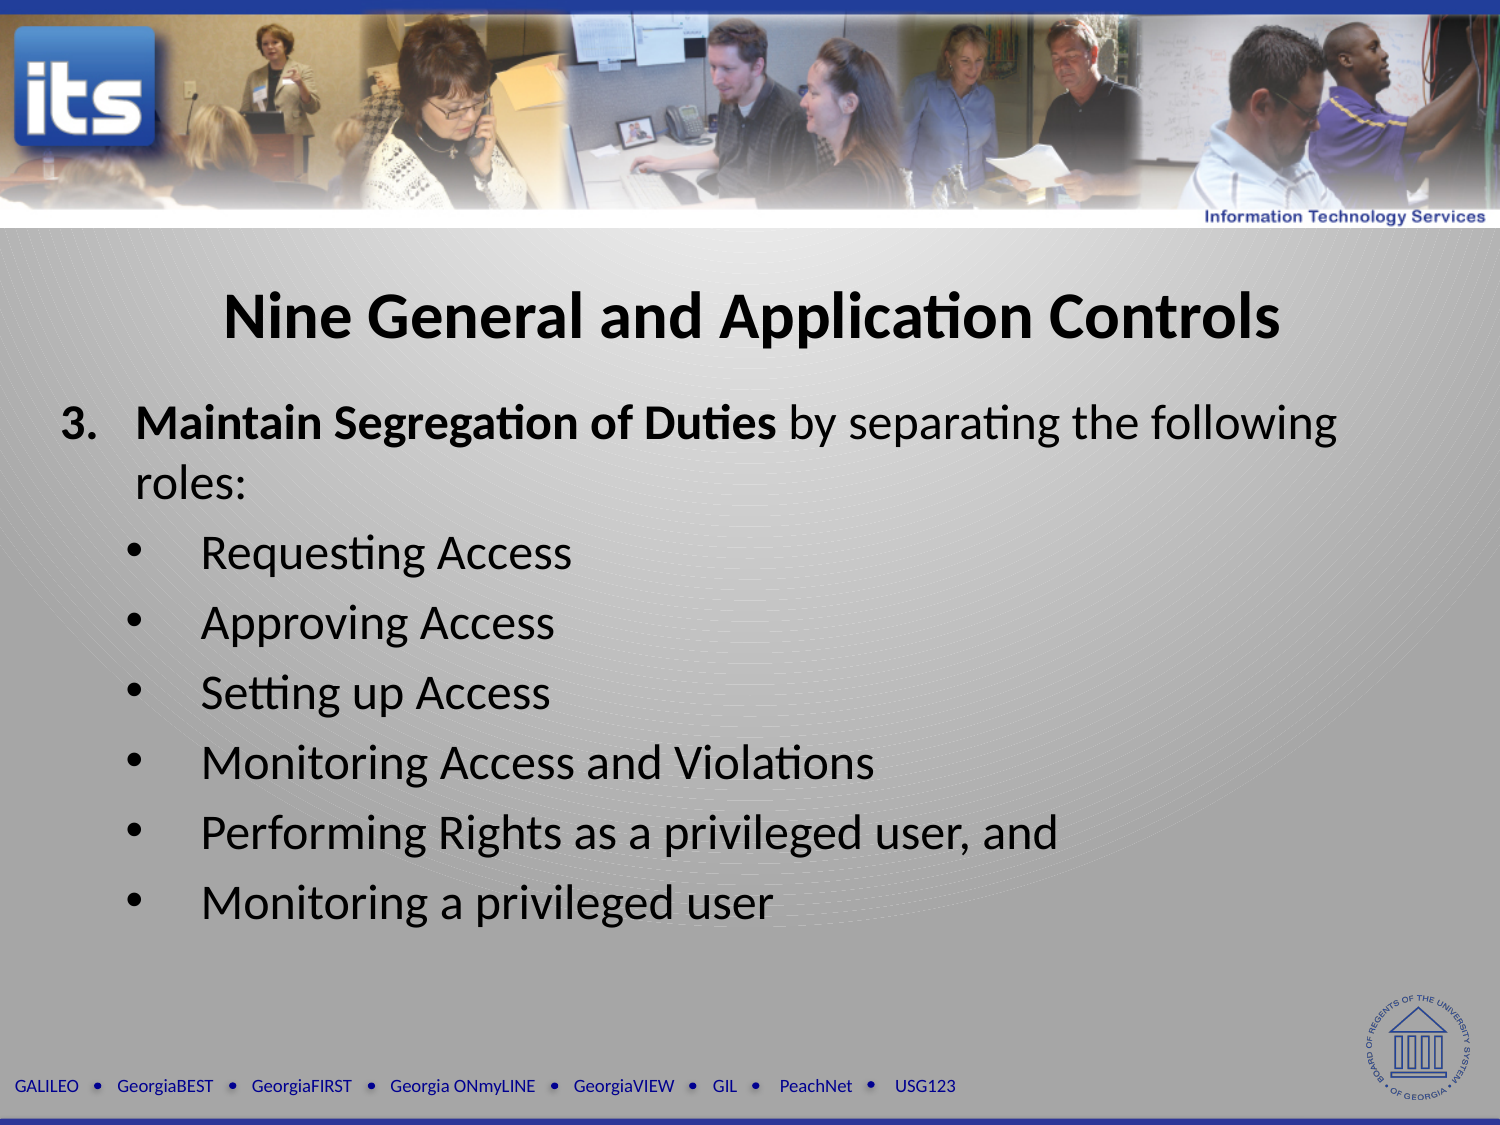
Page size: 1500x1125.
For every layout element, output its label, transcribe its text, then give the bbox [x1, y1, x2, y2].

text_box Nine General and Application Controls [145, 264, 1360, 359]
list Maintain Segregation of Duties by separating the following roles: Requesting Access Approving Access Setting up Access Monitoring Access and Violations Performing Rights as a privileged user, and Monitoring a privileged user [45, 381, 1449, 1060]
picture [1366, 995, 1470, 1100]
picture [0, 0, 1500, 228]
